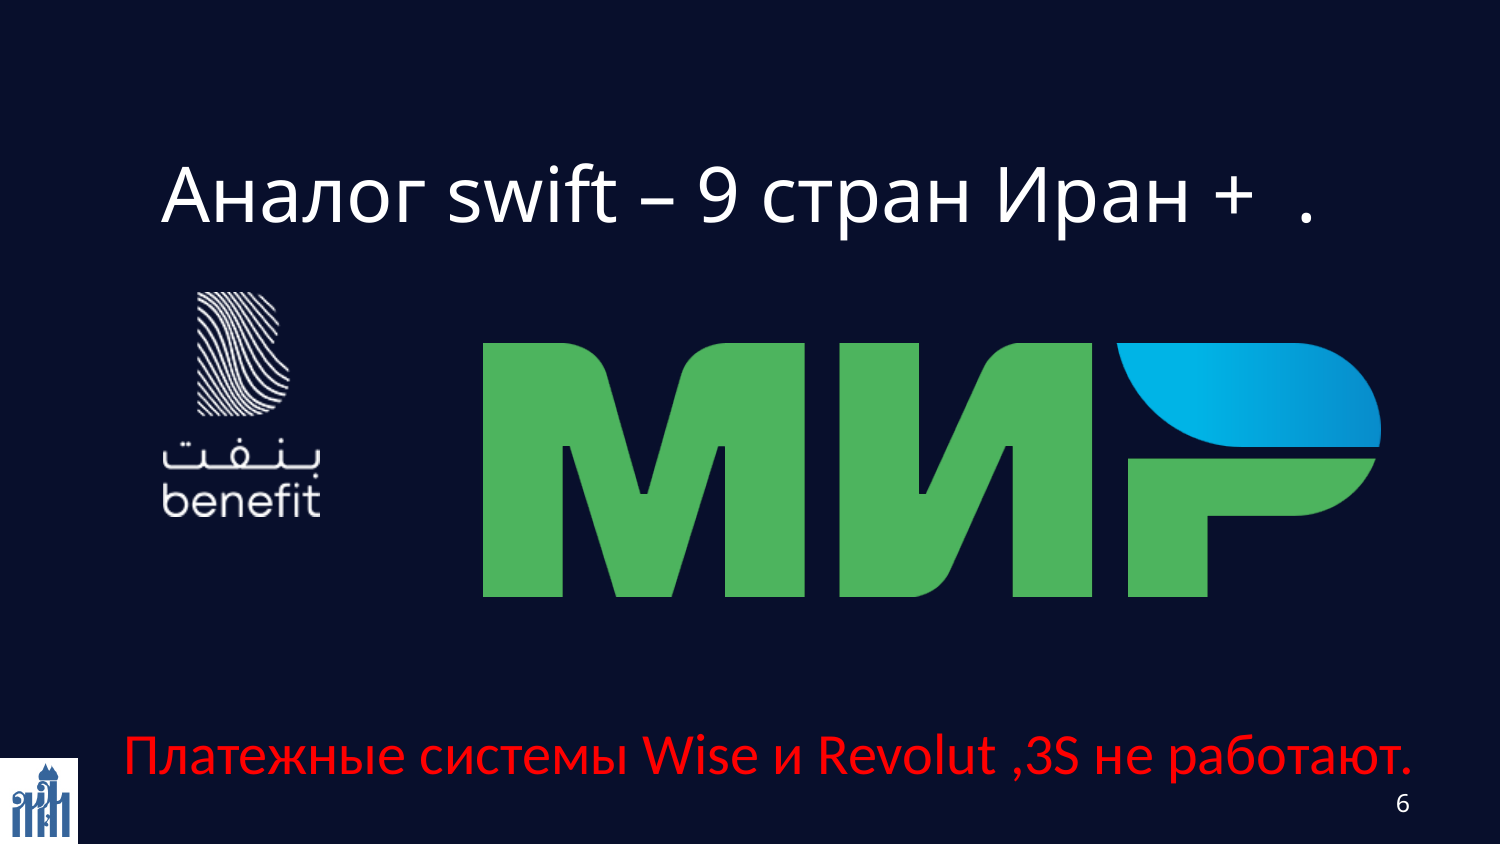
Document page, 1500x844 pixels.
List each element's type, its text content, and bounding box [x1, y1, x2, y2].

picture [0, 758, 78, 844]
picture [1305, 342, 1381, 414]
picture [482, 342, 1381, 598]
picture [163, 292, 320, 517]
slide_number 6 [1074, 794, 1425, 827]
text_box Платежные системы Wise и Revolut ,3S не работают. [105, 708, 1432, 794]
title Аналог swift – 9 стран Иран + . [73, 104, 1425, 278]
